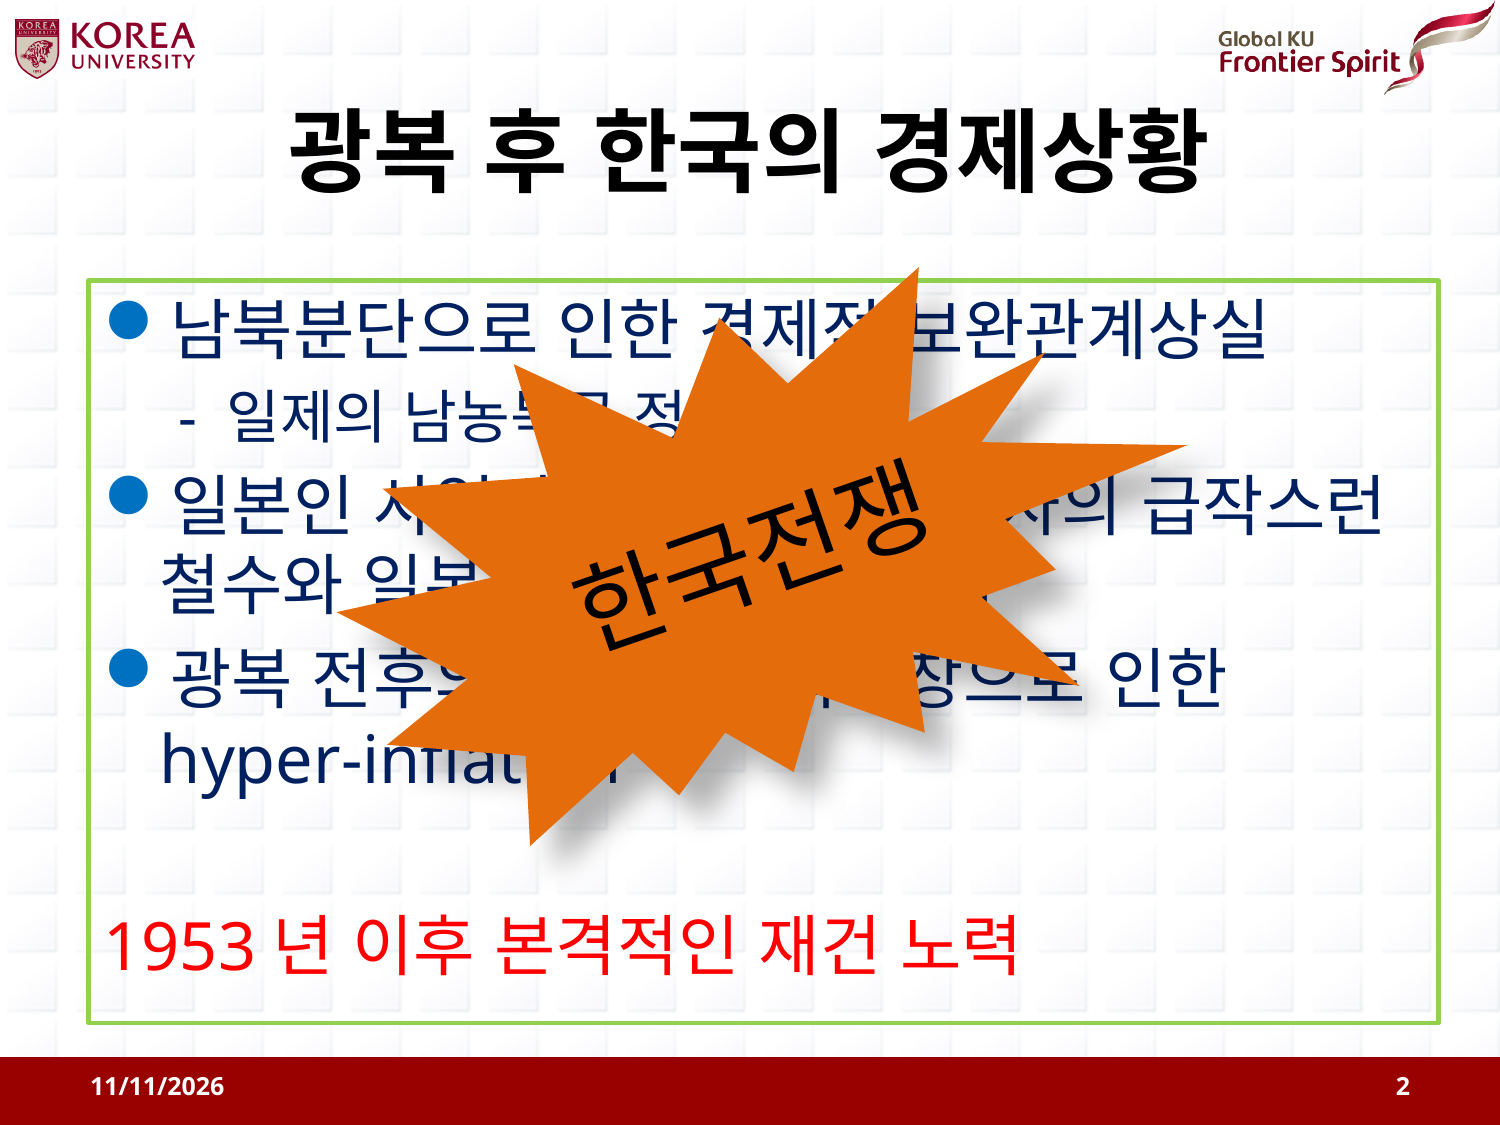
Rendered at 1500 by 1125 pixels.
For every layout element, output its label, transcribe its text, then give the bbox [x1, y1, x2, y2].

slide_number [75, 1057, 425, 1118]
picture [0, 0, 1500, 1057]
title 광복 후 한국의 경제상황 [75, 70, 1425, 220]
list 남북분단으로 인한 경제적 보완관계상실 - 일제의 남농북공 정책 일본인 사업가, 기술자, 관리자의 급작스런 철수와 일본경제로부터의 결별 광복 전후의 급격한 통화팽창으로 인한 hyper-inflation 1953년 이후 본격적인 재건 노력 [88, 280, 1439, 1024]
slide_number 2 [1074, 1057, 1425, 1118]
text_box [336, 266, 1188, 847]
